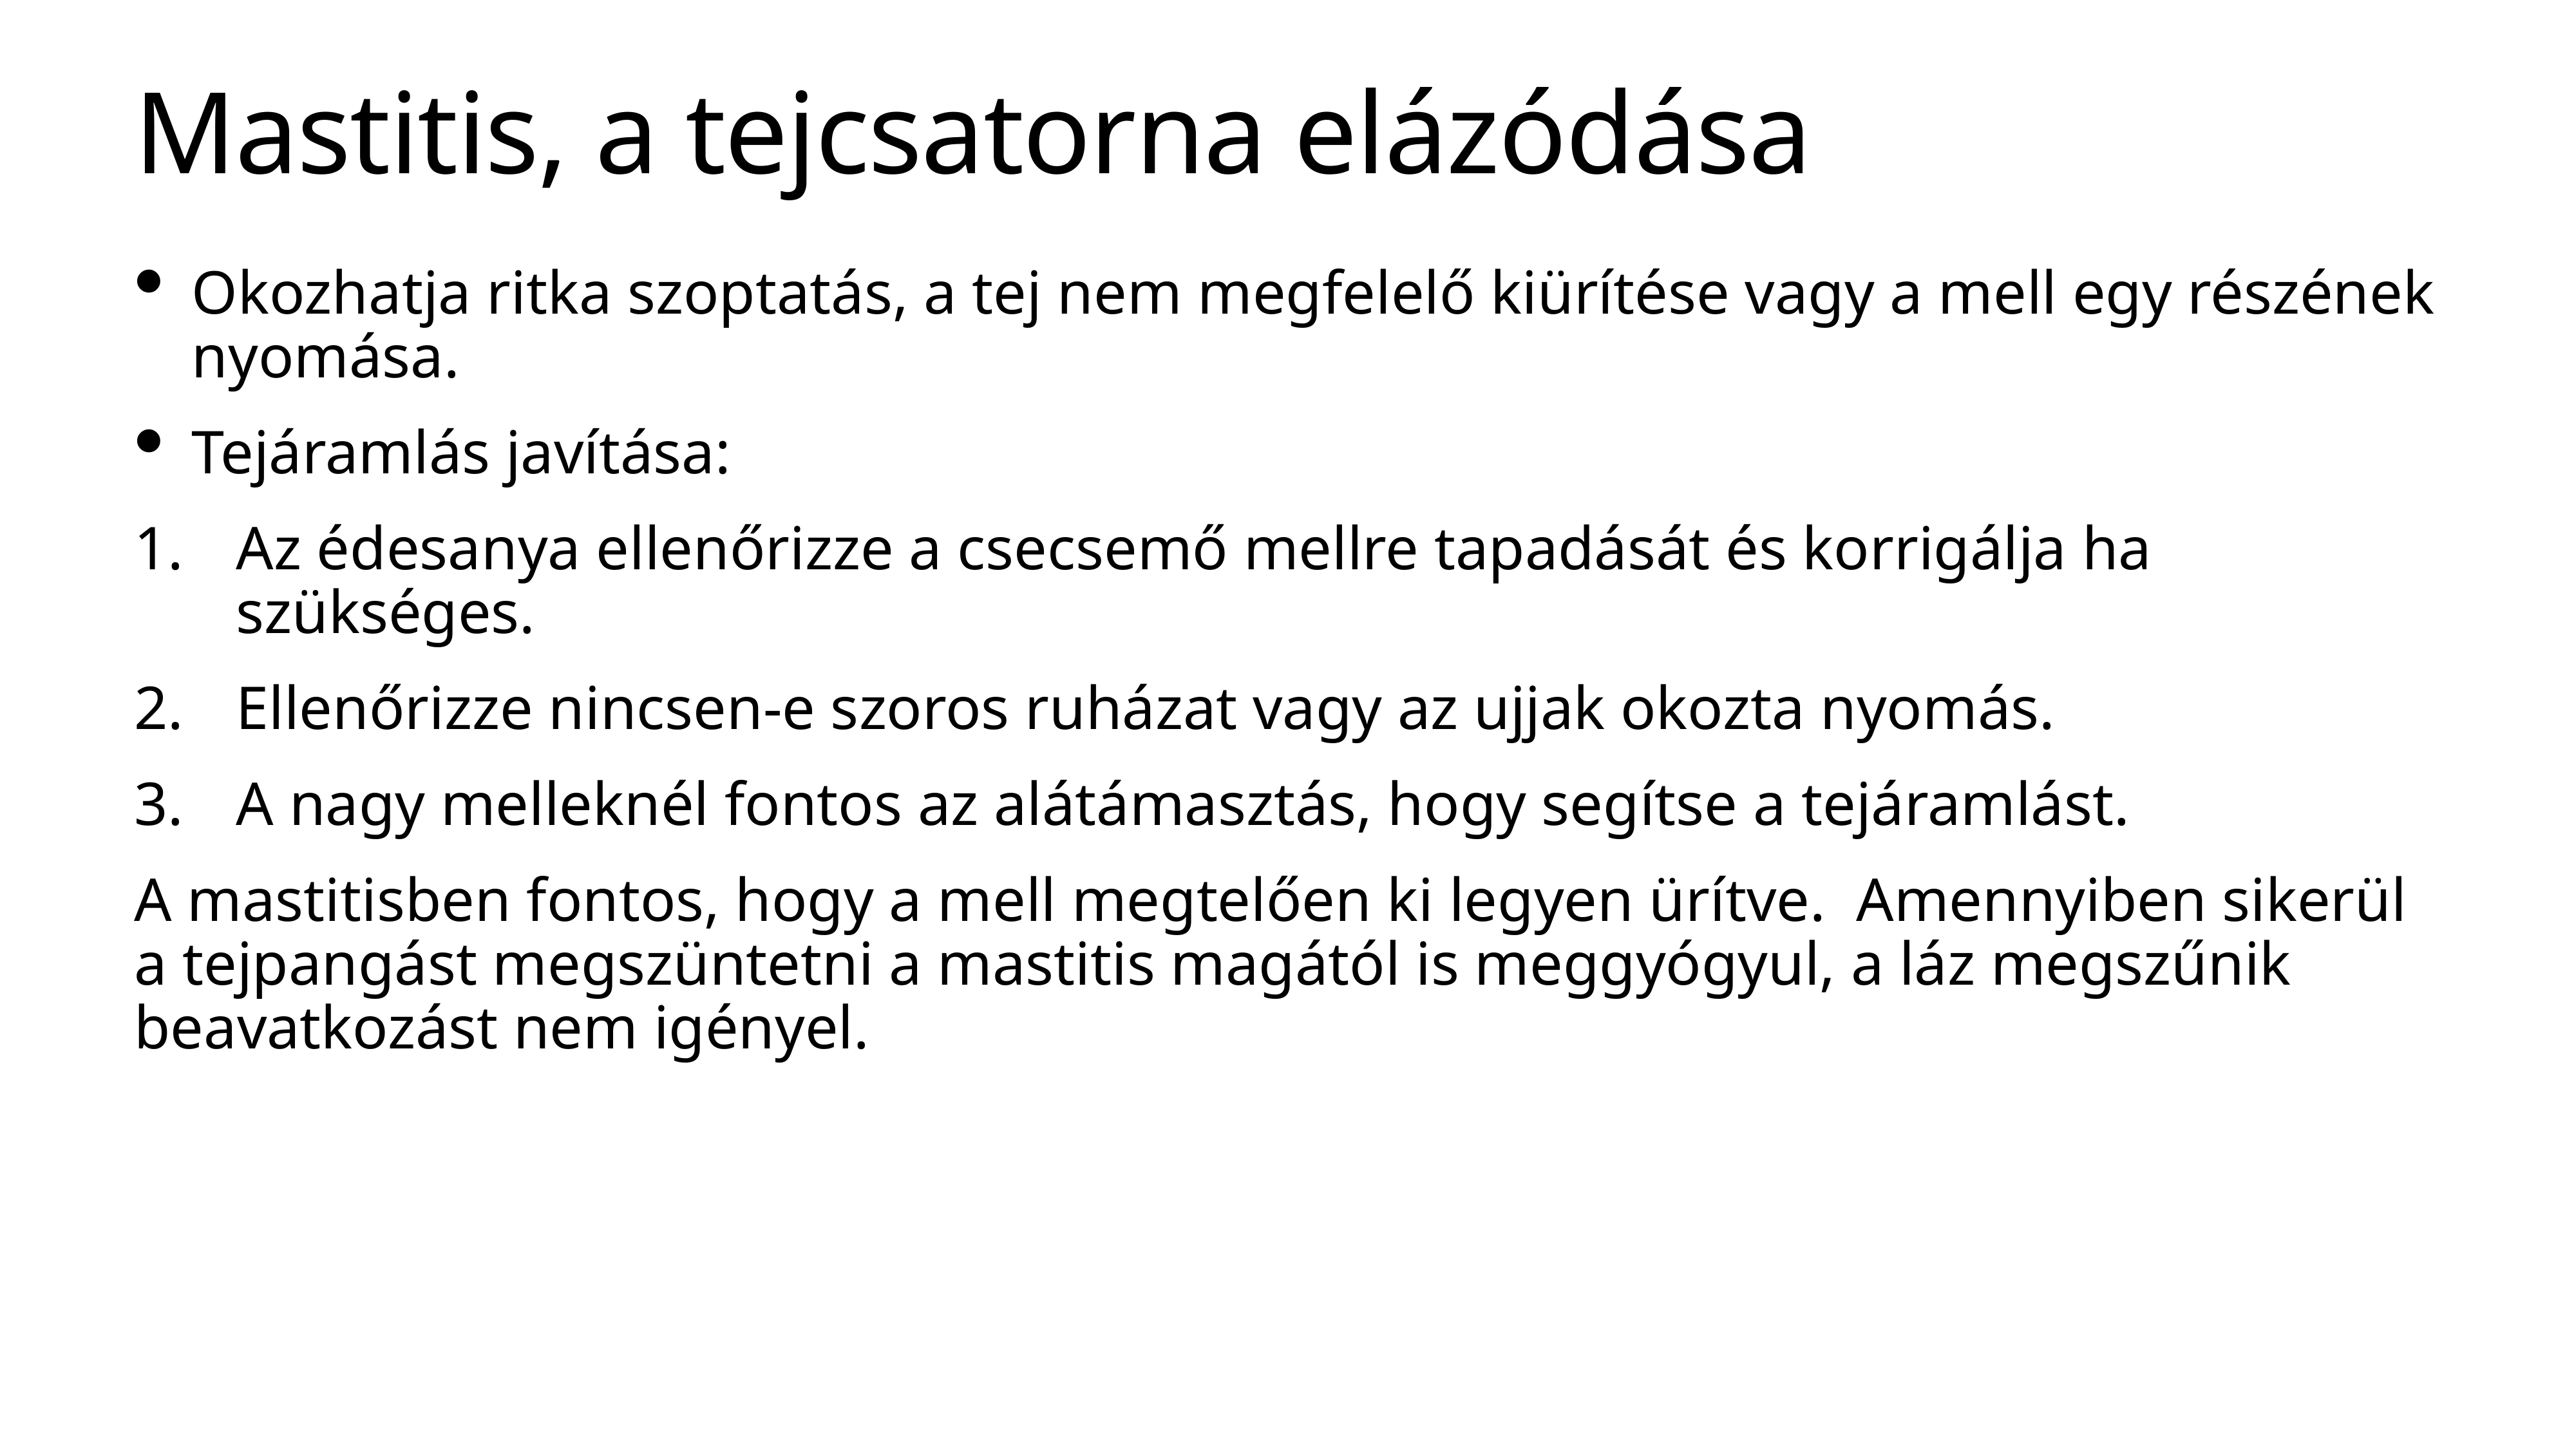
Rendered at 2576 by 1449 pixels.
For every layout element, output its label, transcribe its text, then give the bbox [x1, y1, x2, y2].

list Okozhatja ritka szoptatás, a tej nem megfelelő kiürítése vagy a mell egy részének nyomása. Tejáramlás javítása: Az édesanya ellenőrizze a csecsemő mellre tapadását és korrigálja ha szükséges. Ellenőrizze nincsen-e szoros ruházat vagy az ujjak okozta nyomás. A nagy melleknél fontos az alátámasztás, hogy segítse a tejáramlást. A mastitisben fontos, hogy a mell megtelően ki legyen ürítve. Amennyiben sikerül a tejpangást megszüntetni a mastitis magától is meggyógyul, a láz megszűnik beavatkozást nem igényel. [128, 257, 2448, 1321]
title Mastitis, a tejcsatorna elázódása [128, 81, 2448, 257]
